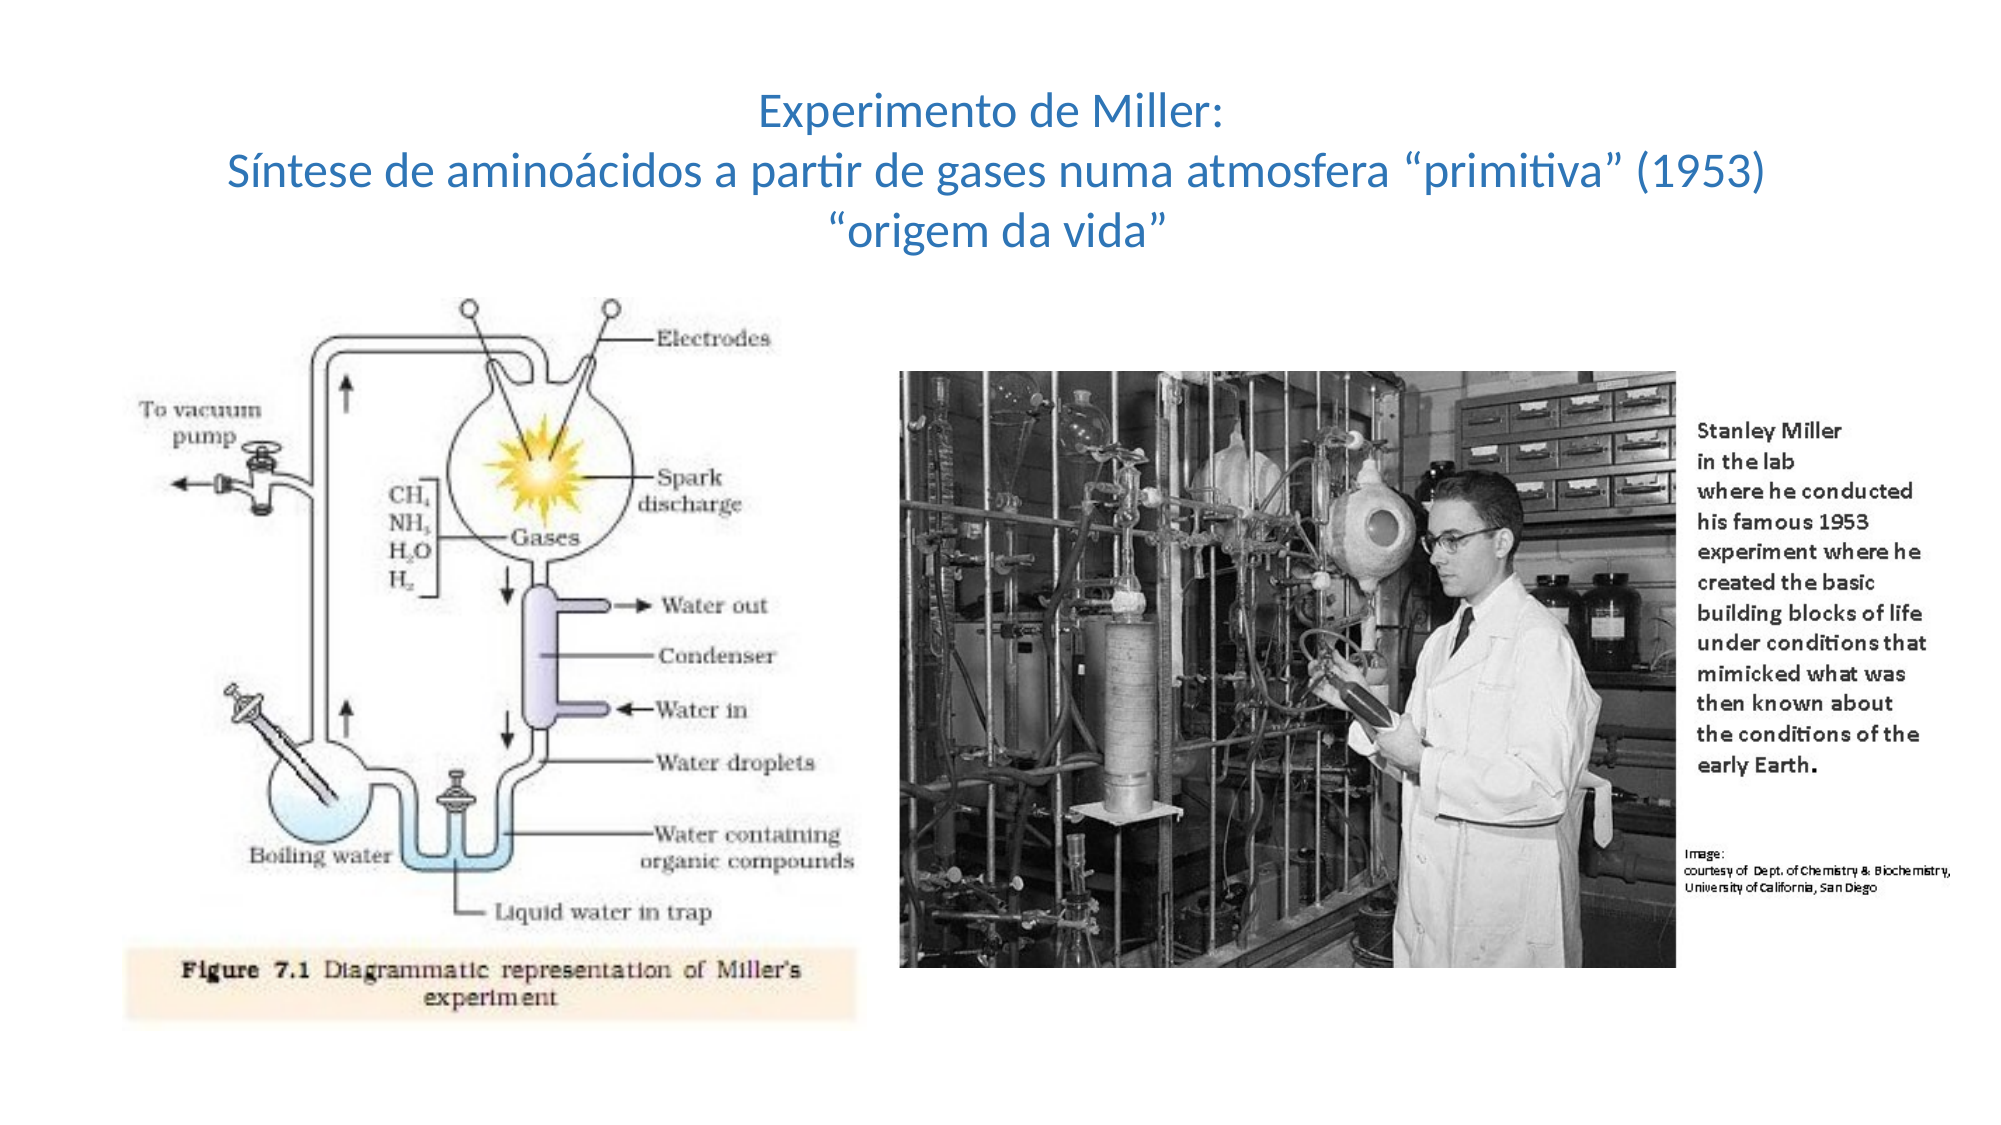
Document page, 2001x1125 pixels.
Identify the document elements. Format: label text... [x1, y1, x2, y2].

picture [122, 297, 867, 1032]
text_box Experimento de Miller: Síntese de aminoácidos a partir de gases numa atmosfera “primitiva” (1953) “origem da vida” [212, 69, 1783, 265]
picture [897, 371, 1950, 968]
